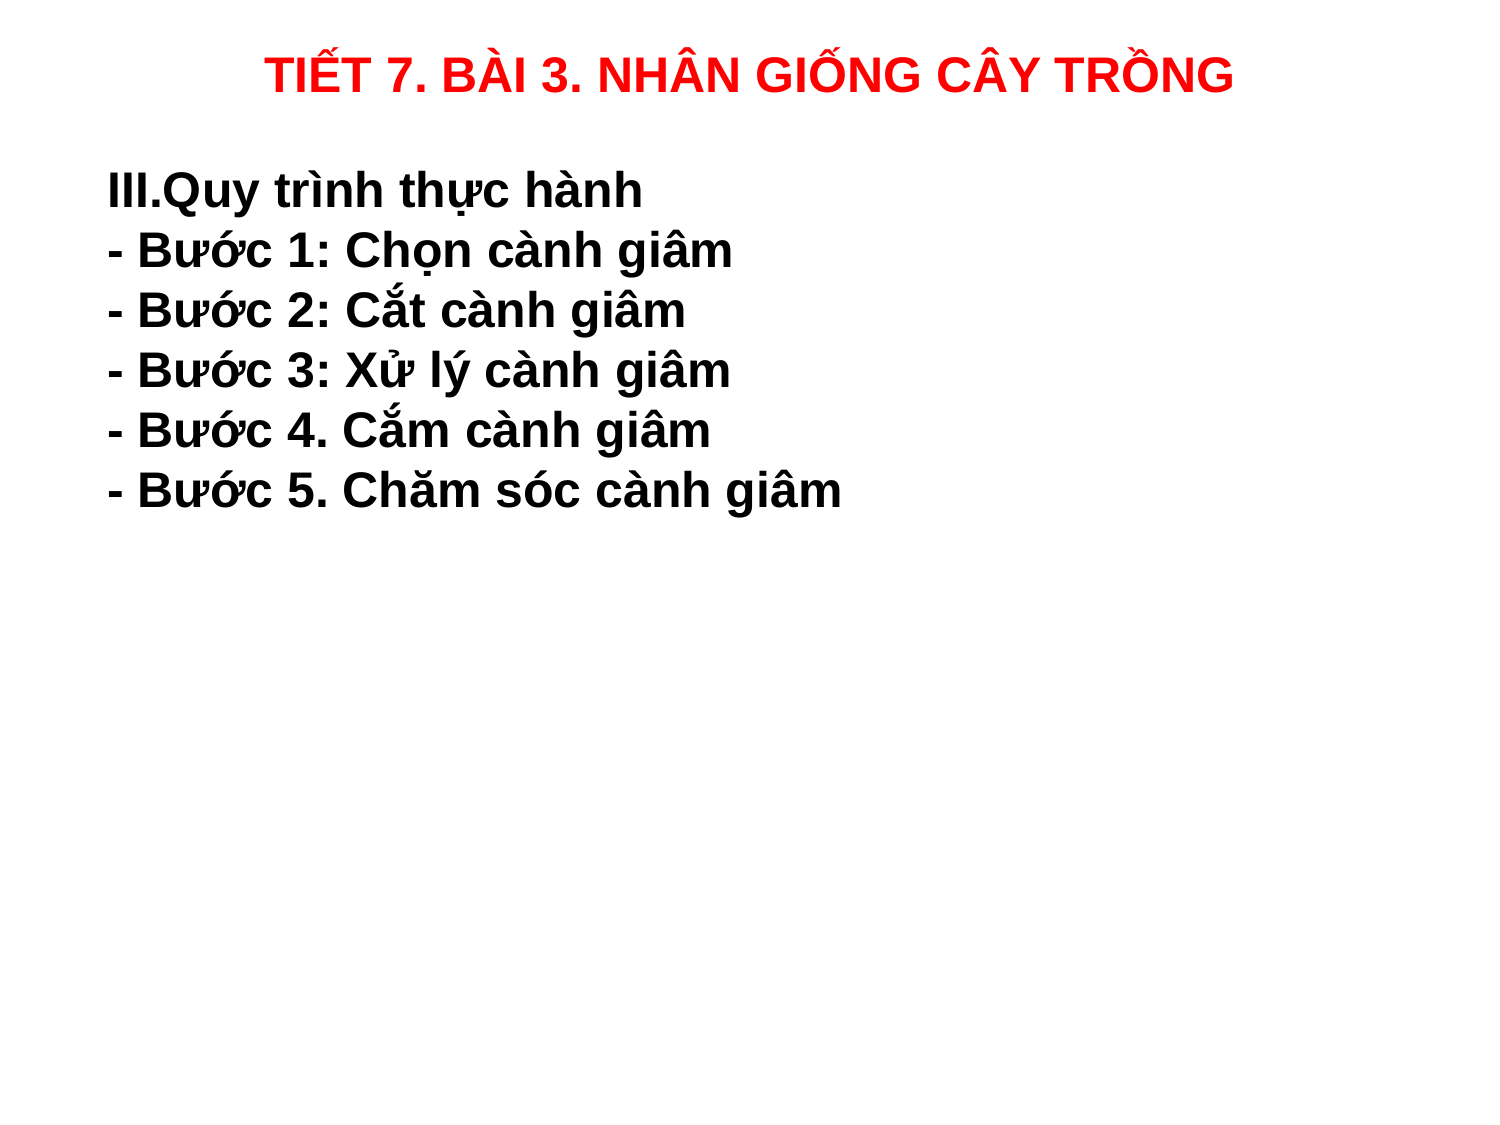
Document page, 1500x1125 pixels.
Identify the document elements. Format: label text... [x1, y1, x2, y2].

text_box III.Quy trình thực hành - Bước 1: Chọn cành giâm - Bước 2: Cắt cành giâm - Bước 3: Xử lý cành giâm - Bước 4. Cắm cành giâm - Bước 5. Chăm sóc cành giâm [92, 149, 1363, 525]
text_box TIẾT 7. BÀI 3. NHÂN GIỐNG CÂY TRỒNG [62, 34, 1438, 110]
